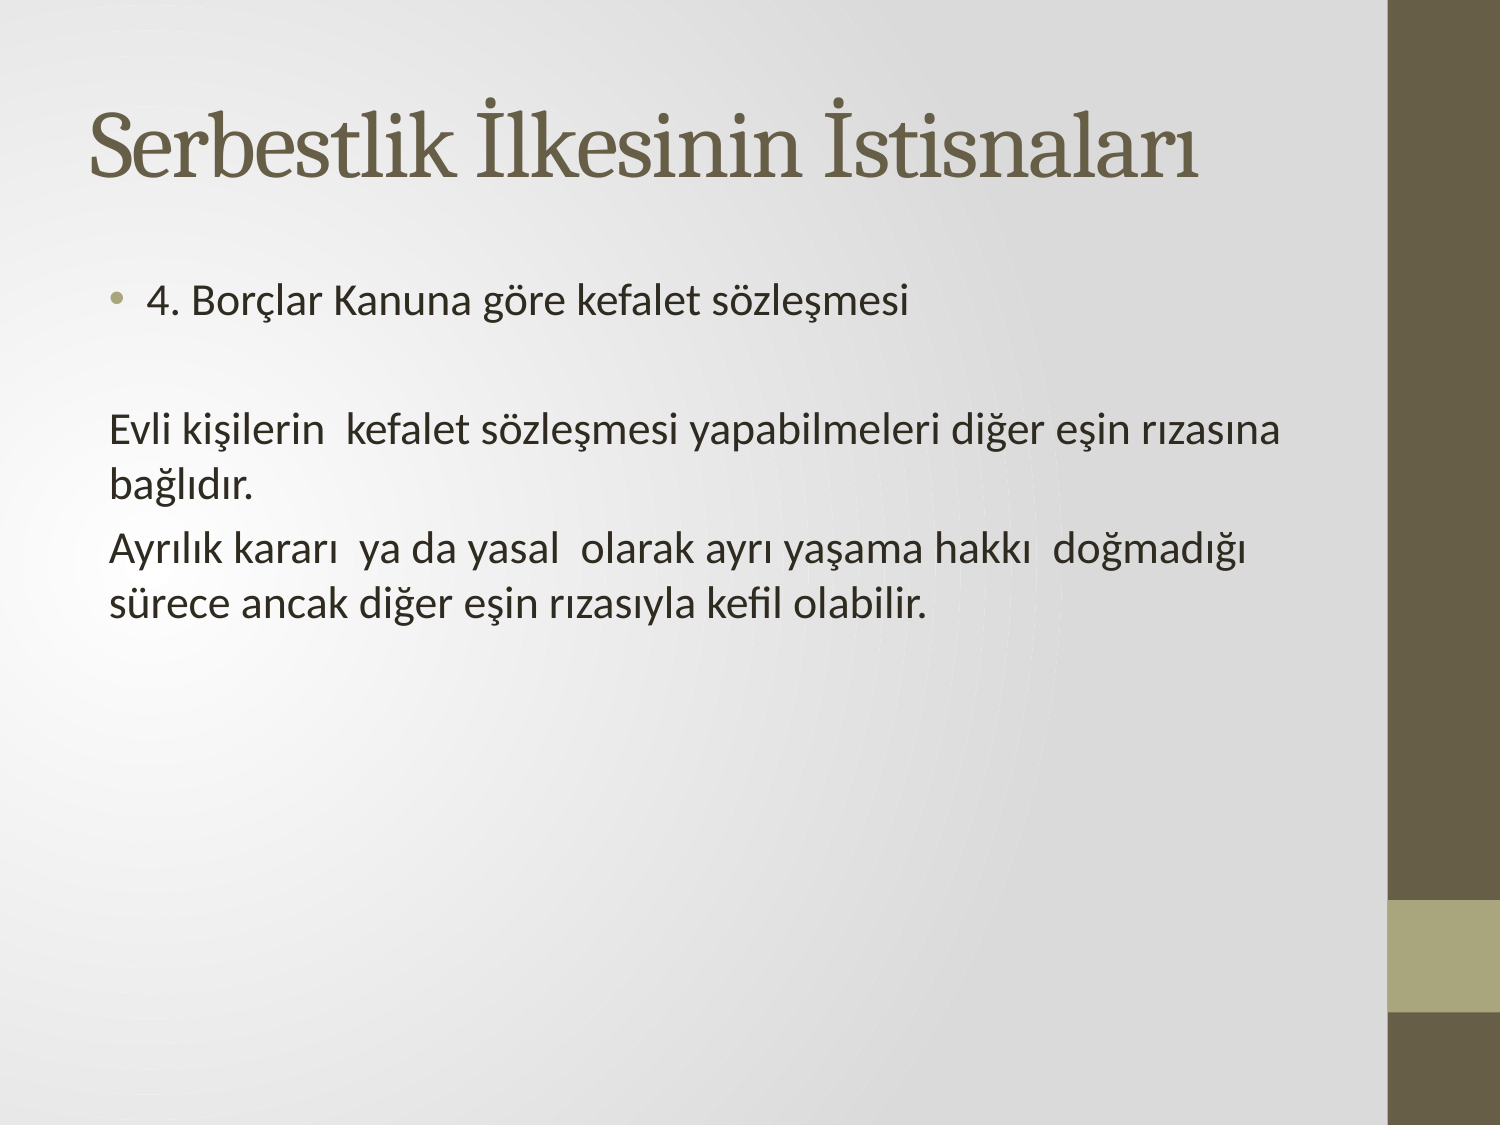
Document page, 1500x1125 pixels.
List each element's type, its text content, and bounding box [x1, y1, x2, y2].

title Serbestlik İlkesinin İstisnaları [75, 45, 1325, 233]
list 4. Borçlar Kanuna göre kefalet sözleşmesi Evli kişilerin kefalet sözleşmesi yapabilmeleri diğer eşin rızasına bağlıdır. Ayrılık kararı ya da yasal olarak ayrı yaşama hakkı doğmadığı sürece ancak diğer eşin rızasıyla kefil olabilir. [75, 262, 1325, 1050]
